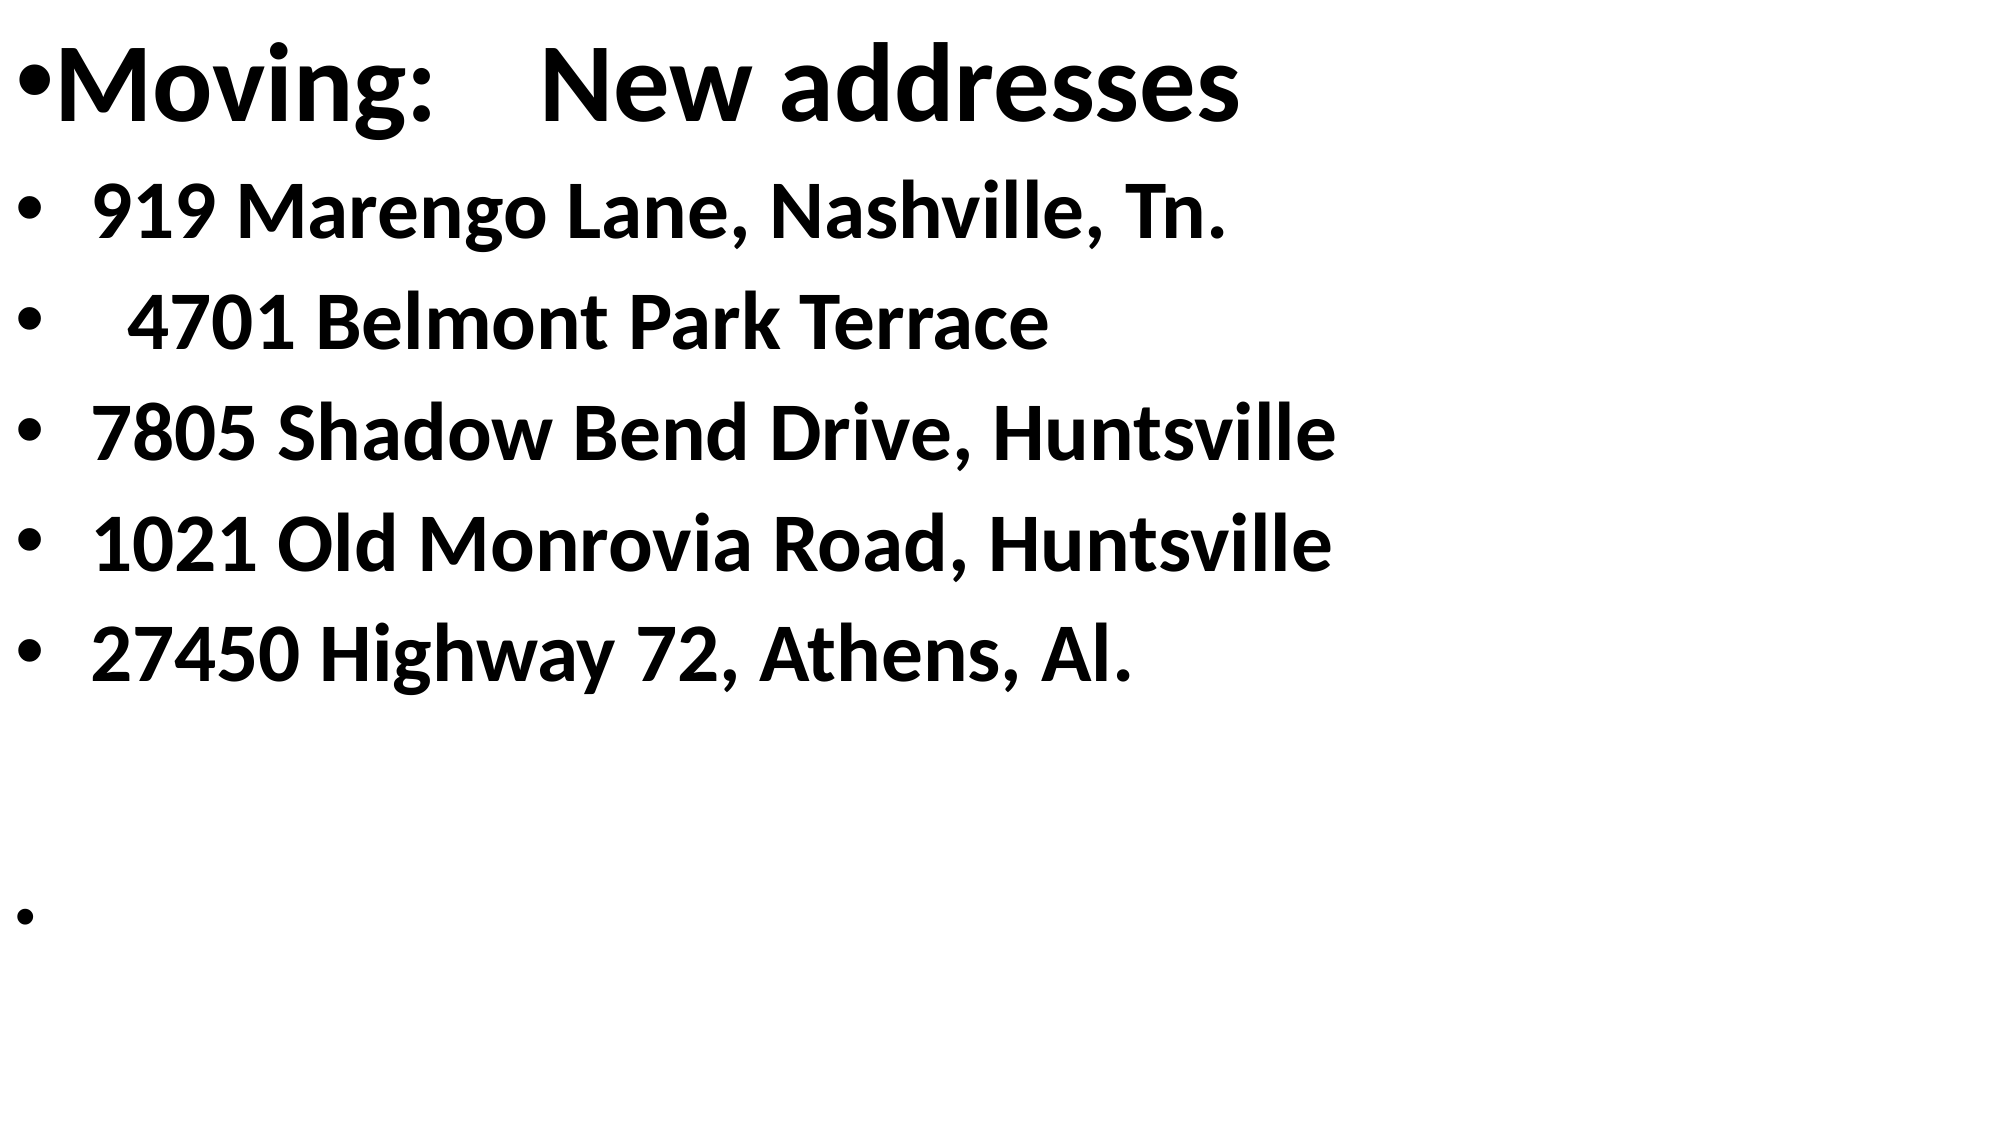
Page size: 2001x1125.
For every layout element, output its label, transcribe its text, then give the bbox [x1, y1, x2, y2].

list Moving: New addresses 919 Marengo Lane, Nashville, Tn. 4701 Belmont Park Terrace 7805 Shadow Bend Drive, Huntsville 1021 Old Monrovia Road, Huntsville 27450 Highway 72, Athens, Al. [0, 17, 1966, 1031]
